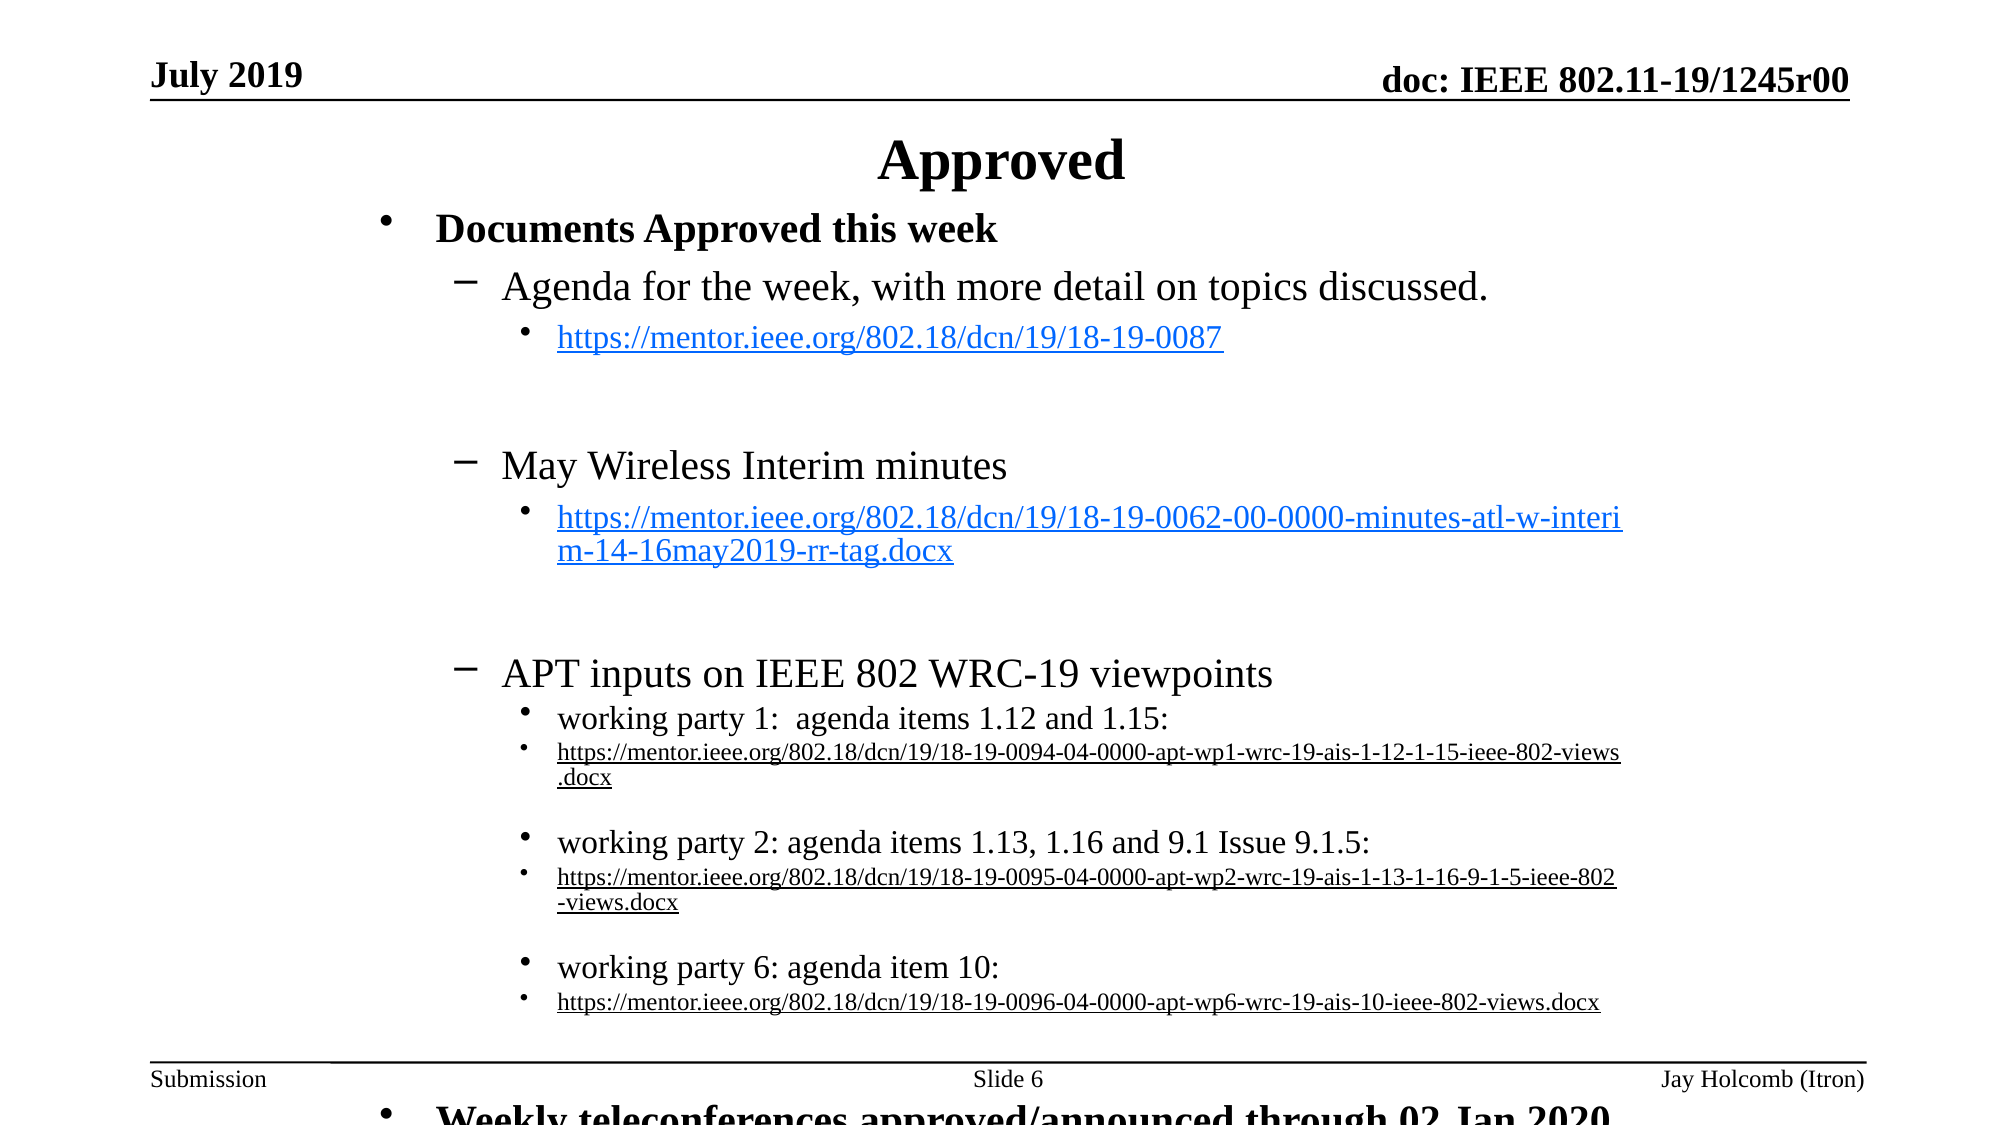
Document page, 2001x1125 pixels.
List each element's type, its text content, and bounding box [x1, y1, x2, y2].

slide_number Slide 6 [972, 1061, 1045, 1093]
title Approved [364, 112, 1640, 192]
list Documents Approved this week Agenda for the week, with more detail on topics discussed. https://mentor.ieee.org/802.18/dcn/19/18-19-0087 May Wireless Interim minutes https://mentor.ieee.org/802.18/dcn/19/18-19-0062-00-0000-minutes-atl-w-interim-14-16may2019-rr-tag.docx APT inputs on IEEE 802 WRC-19 viewpoints working party 1: agenda items 1.12 and 1.15: https://mentor.ieee.org/802.18/dcn/19/18-19-0094-04-0000-apt-wp1-wrc-19-ais-1-12-1-15-ieee-802-views.docx working party 2: agenda items 1.13, 1.16 and 9.1 Issue 9.1.5: https://mentor.ieee.org/802.18/dcn/19/18-19-0095-04-0000-apt-wp2-wrc-19-ais-1-13-1-16-9-1-5-ieee-802-views.docx working party 6: agenda item 10: https://mentor.ieee.org/802.18/dcn/19/18-19-0096-04-0000-apt-wp6-wrc-19-ais-10-ieee-802-views.docx Weekly teleconferences approved/announced through 02 Jan 2020 [364, 192, 1640, 1040]
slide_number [149, 49, 310, 96]
footer Jay Holcomb (Itron) [1652, 1061, 1866, 1093]
